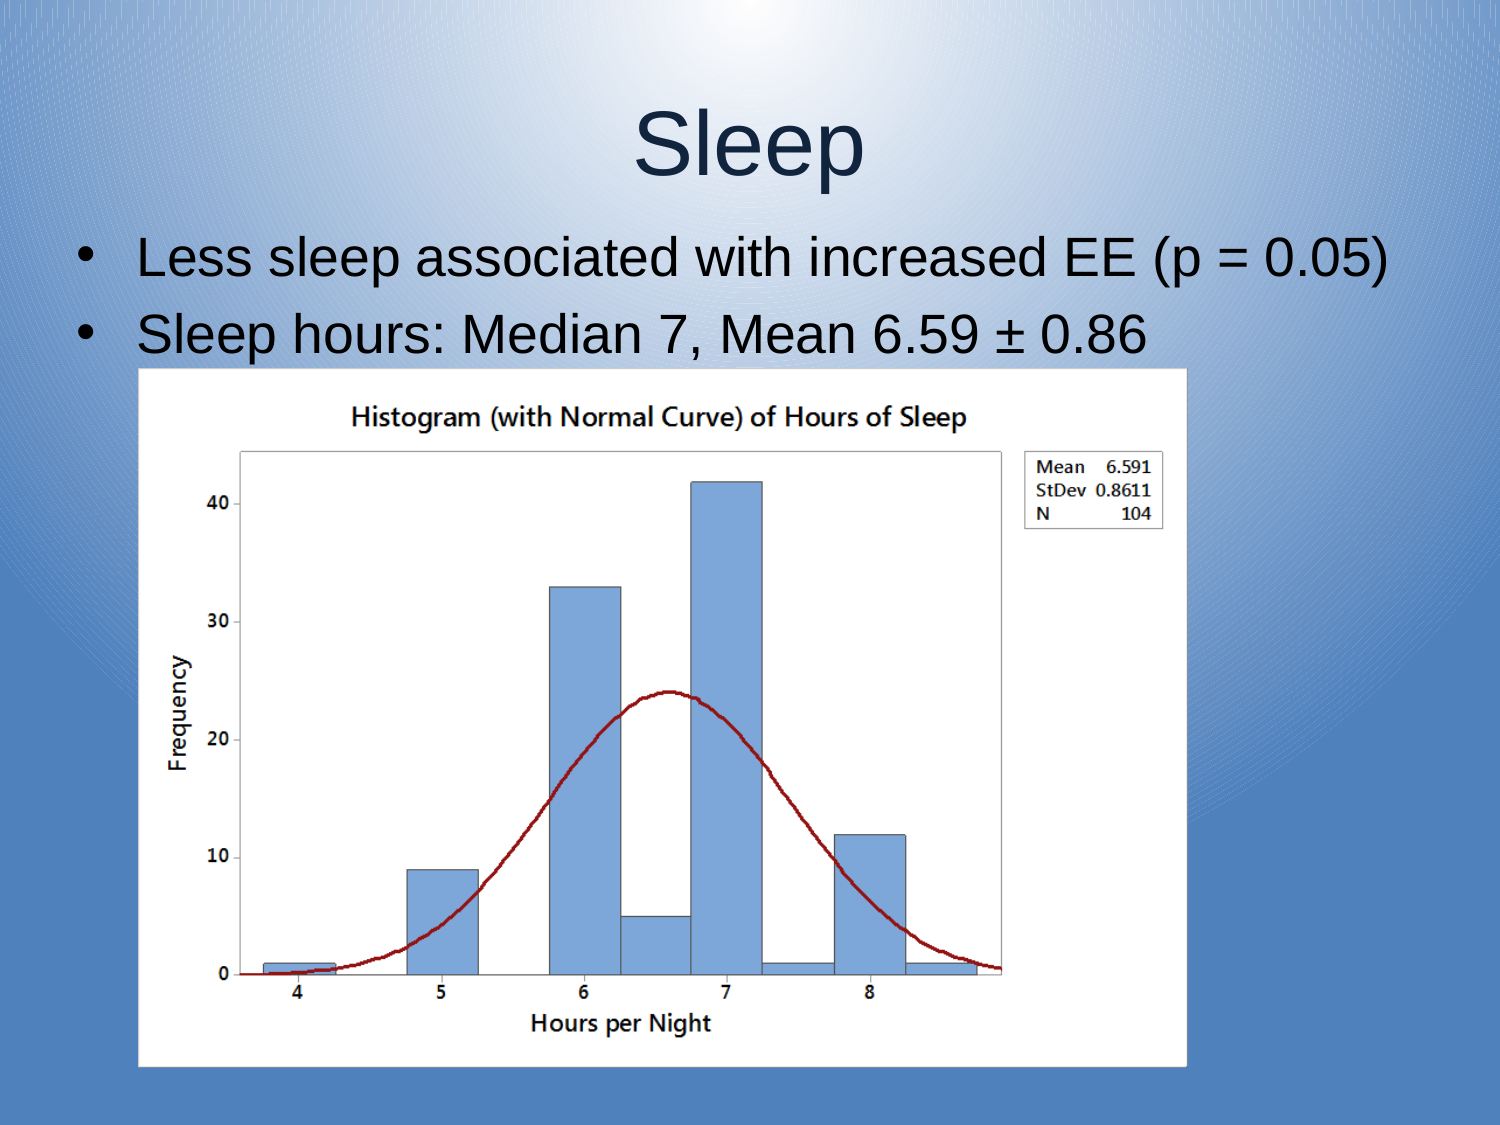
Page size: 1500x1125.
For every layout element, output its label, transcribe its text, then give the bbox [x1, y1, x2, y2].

picture [138, 368, 1189, 1069]
title Sleep [75, 45, 1425, 233]
list Less sleep associated with increased EE (p = 0.05) Sleep hours: Median 7, Mean 6.59 ± 0.86 [61, 213, 1412, 383]
